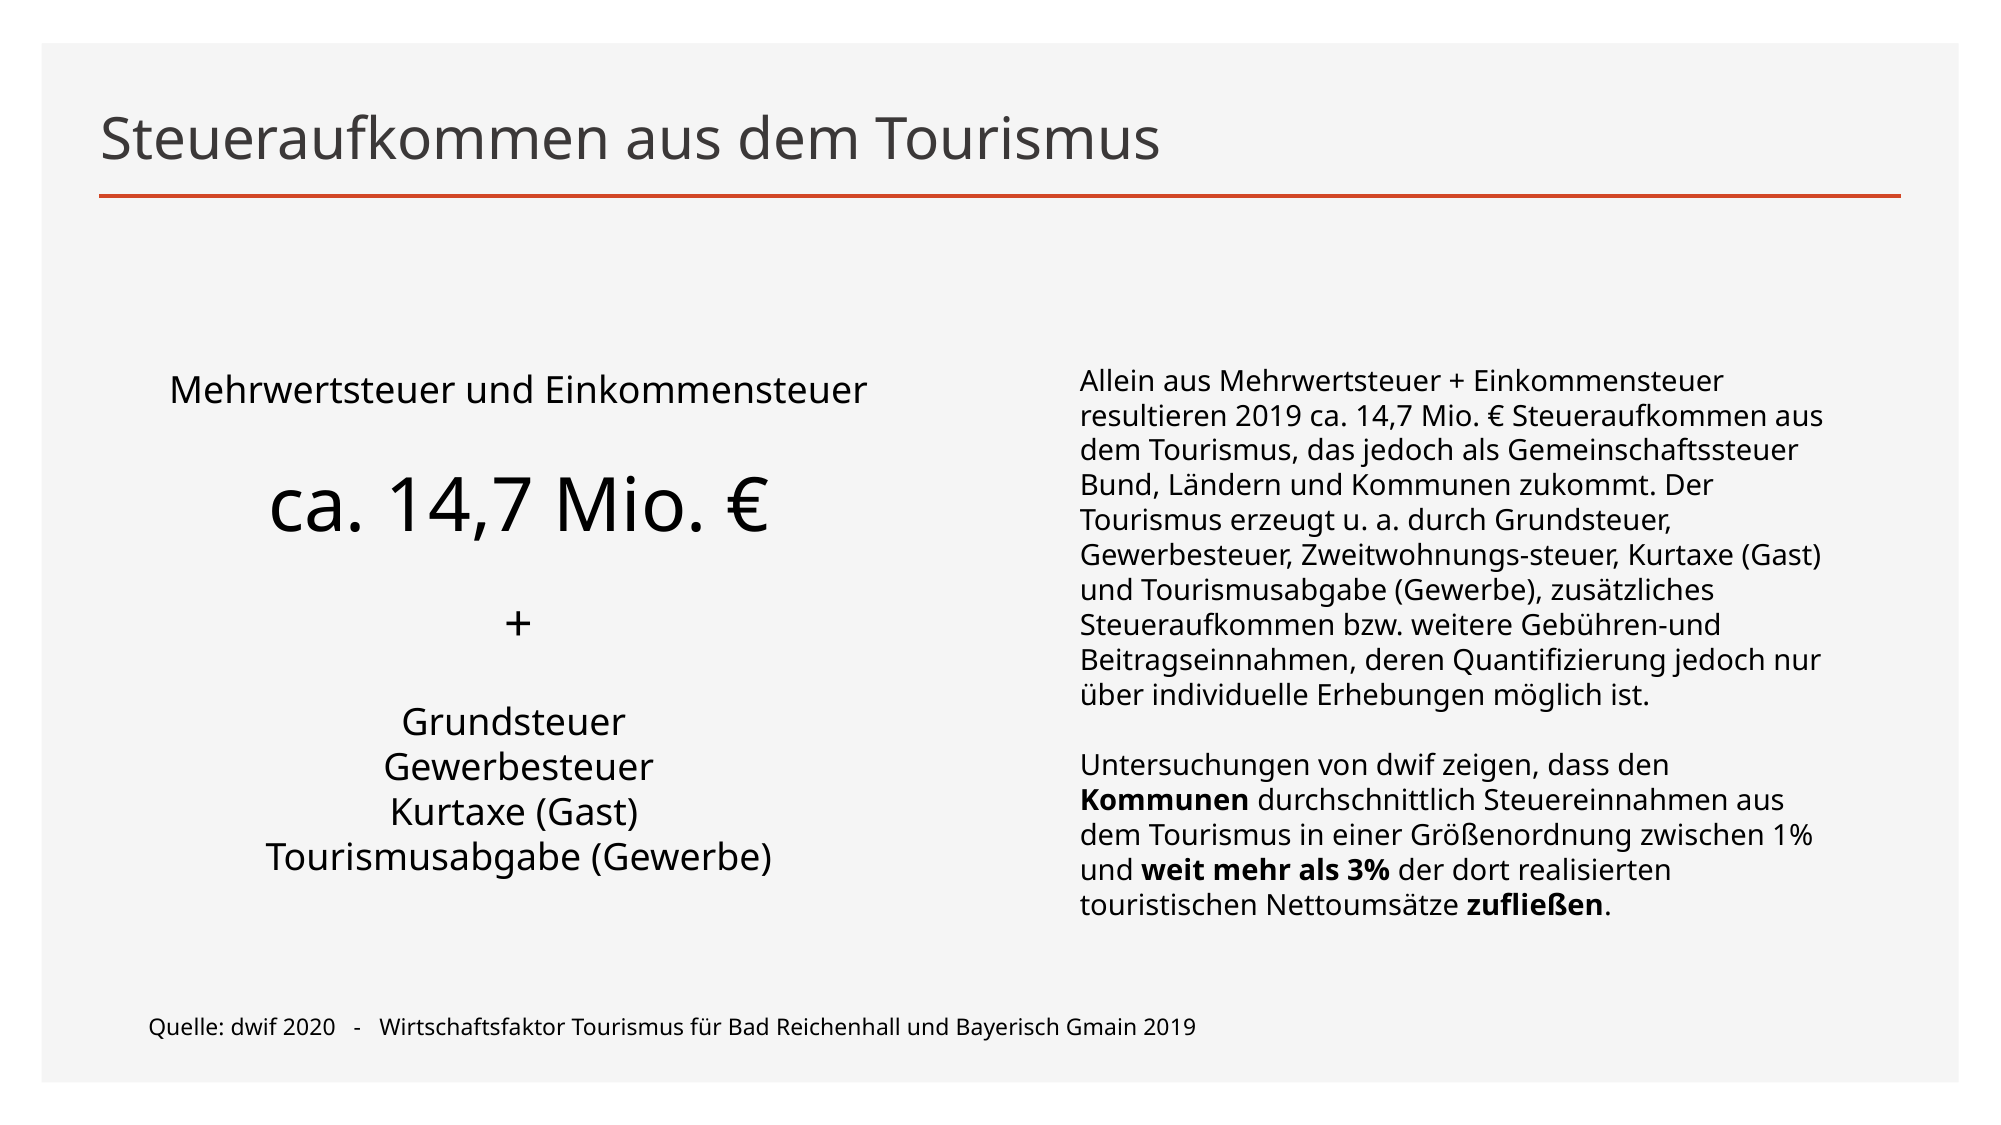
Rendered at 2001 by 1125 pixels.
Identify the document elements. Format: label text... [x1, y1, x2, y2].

title Steueraufkommen aus dem Tourismus [85, 73, 1214, 179]
text_box Quelle: dwif 2020 - Wirtschaftsfaktor Tourismus für Bad Reichenhall und Bayerisch Gmain 2019 [133, 1005, 1853, 1048]
text_box Allein aus Mehrwertsteuer + Einkommensteuer resultieren 2019 ca. 14,7 Mio. € Steueraufkommen aus dem Tourismus, das jedoch als Gemeinschaftssteuer Bund, Ländern und Kommunen zukommt. Der Tourismus erzeugt u. a. durch Grundsteuer, Gewerbesteuer, Zweitwohnungs-steuer, Kurtaxe (Gast) und Tourismusabgabe (Gewerbe), zusätzliches Steueraufkommen bzw. weitere Gebühren-und Beitragseinnahmen, deren Quantifizierung jedoch nur über individuelle Erhebungen möglich ist. Untersuchungen von dwif zeigen, dass den Kommunen durchschnittlich Steuereinnahmen aus dem Tourismus in einer Größenordnung zwischen 1% und weit mehr als 3% der dort realisierten touristischen Nettoumsätze zufließen. [1064, 354, 1855, 929]
text_box Grundsteuer Gewerbesteuer Kurtaxe (Gast) Tourismusabgabe (Gewerbe) [197, 690, 841, 885]
text_box Mehrwertsteuer und Einkommensteuer ca. 14,7 Mio. € + [102, 358, 935, 659]
